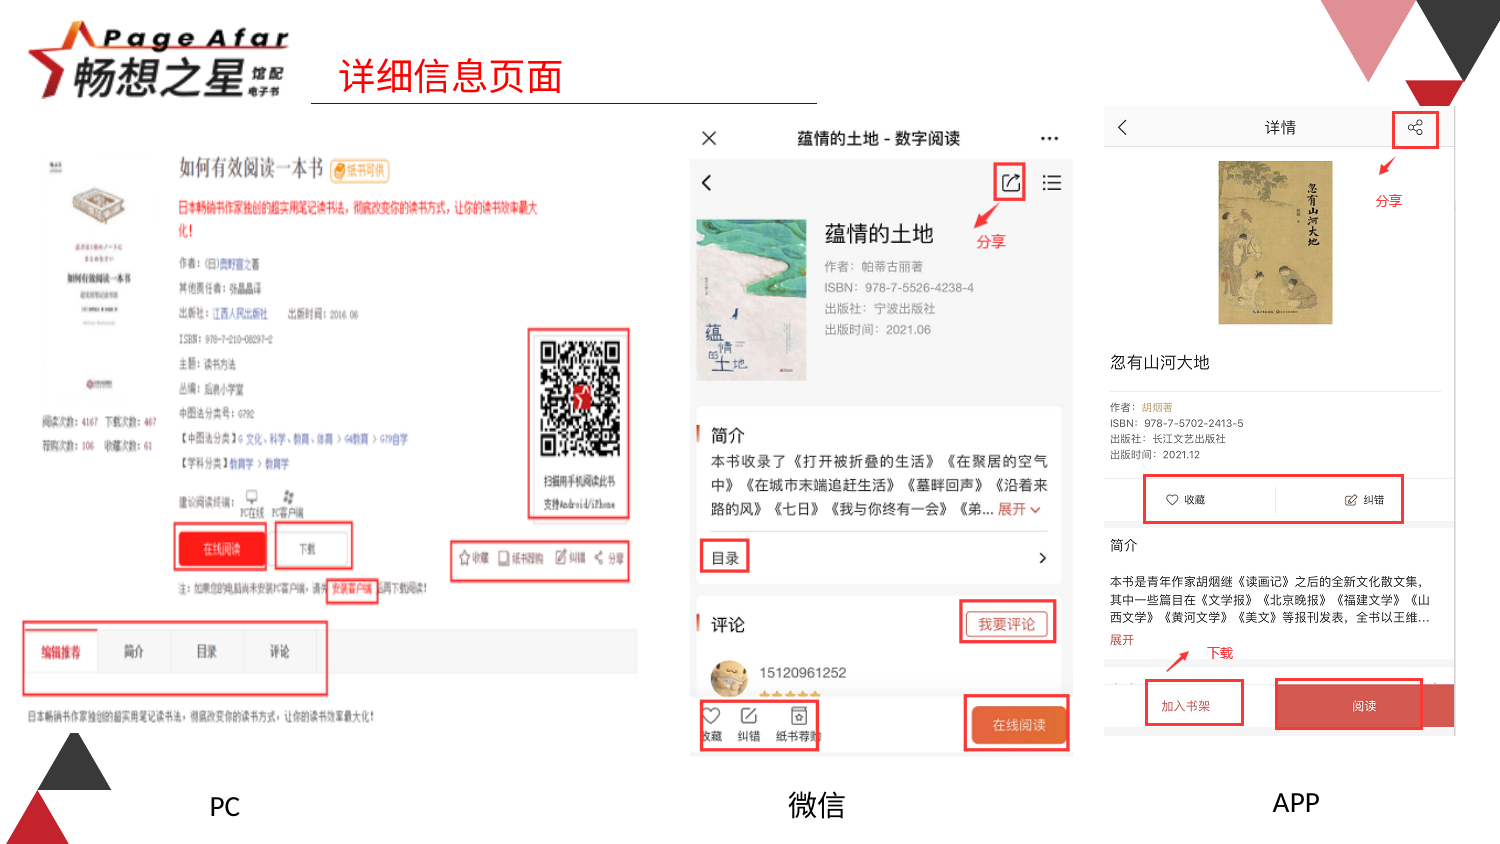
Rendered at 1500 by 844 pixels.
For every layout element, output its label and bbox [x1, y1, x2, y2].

text_box [1320, 0, 1500, 131]
text_box [289, 45, 840, 107]
picture [0, 0, 1494, 844]
text_box [0, 726, 112, 844]
